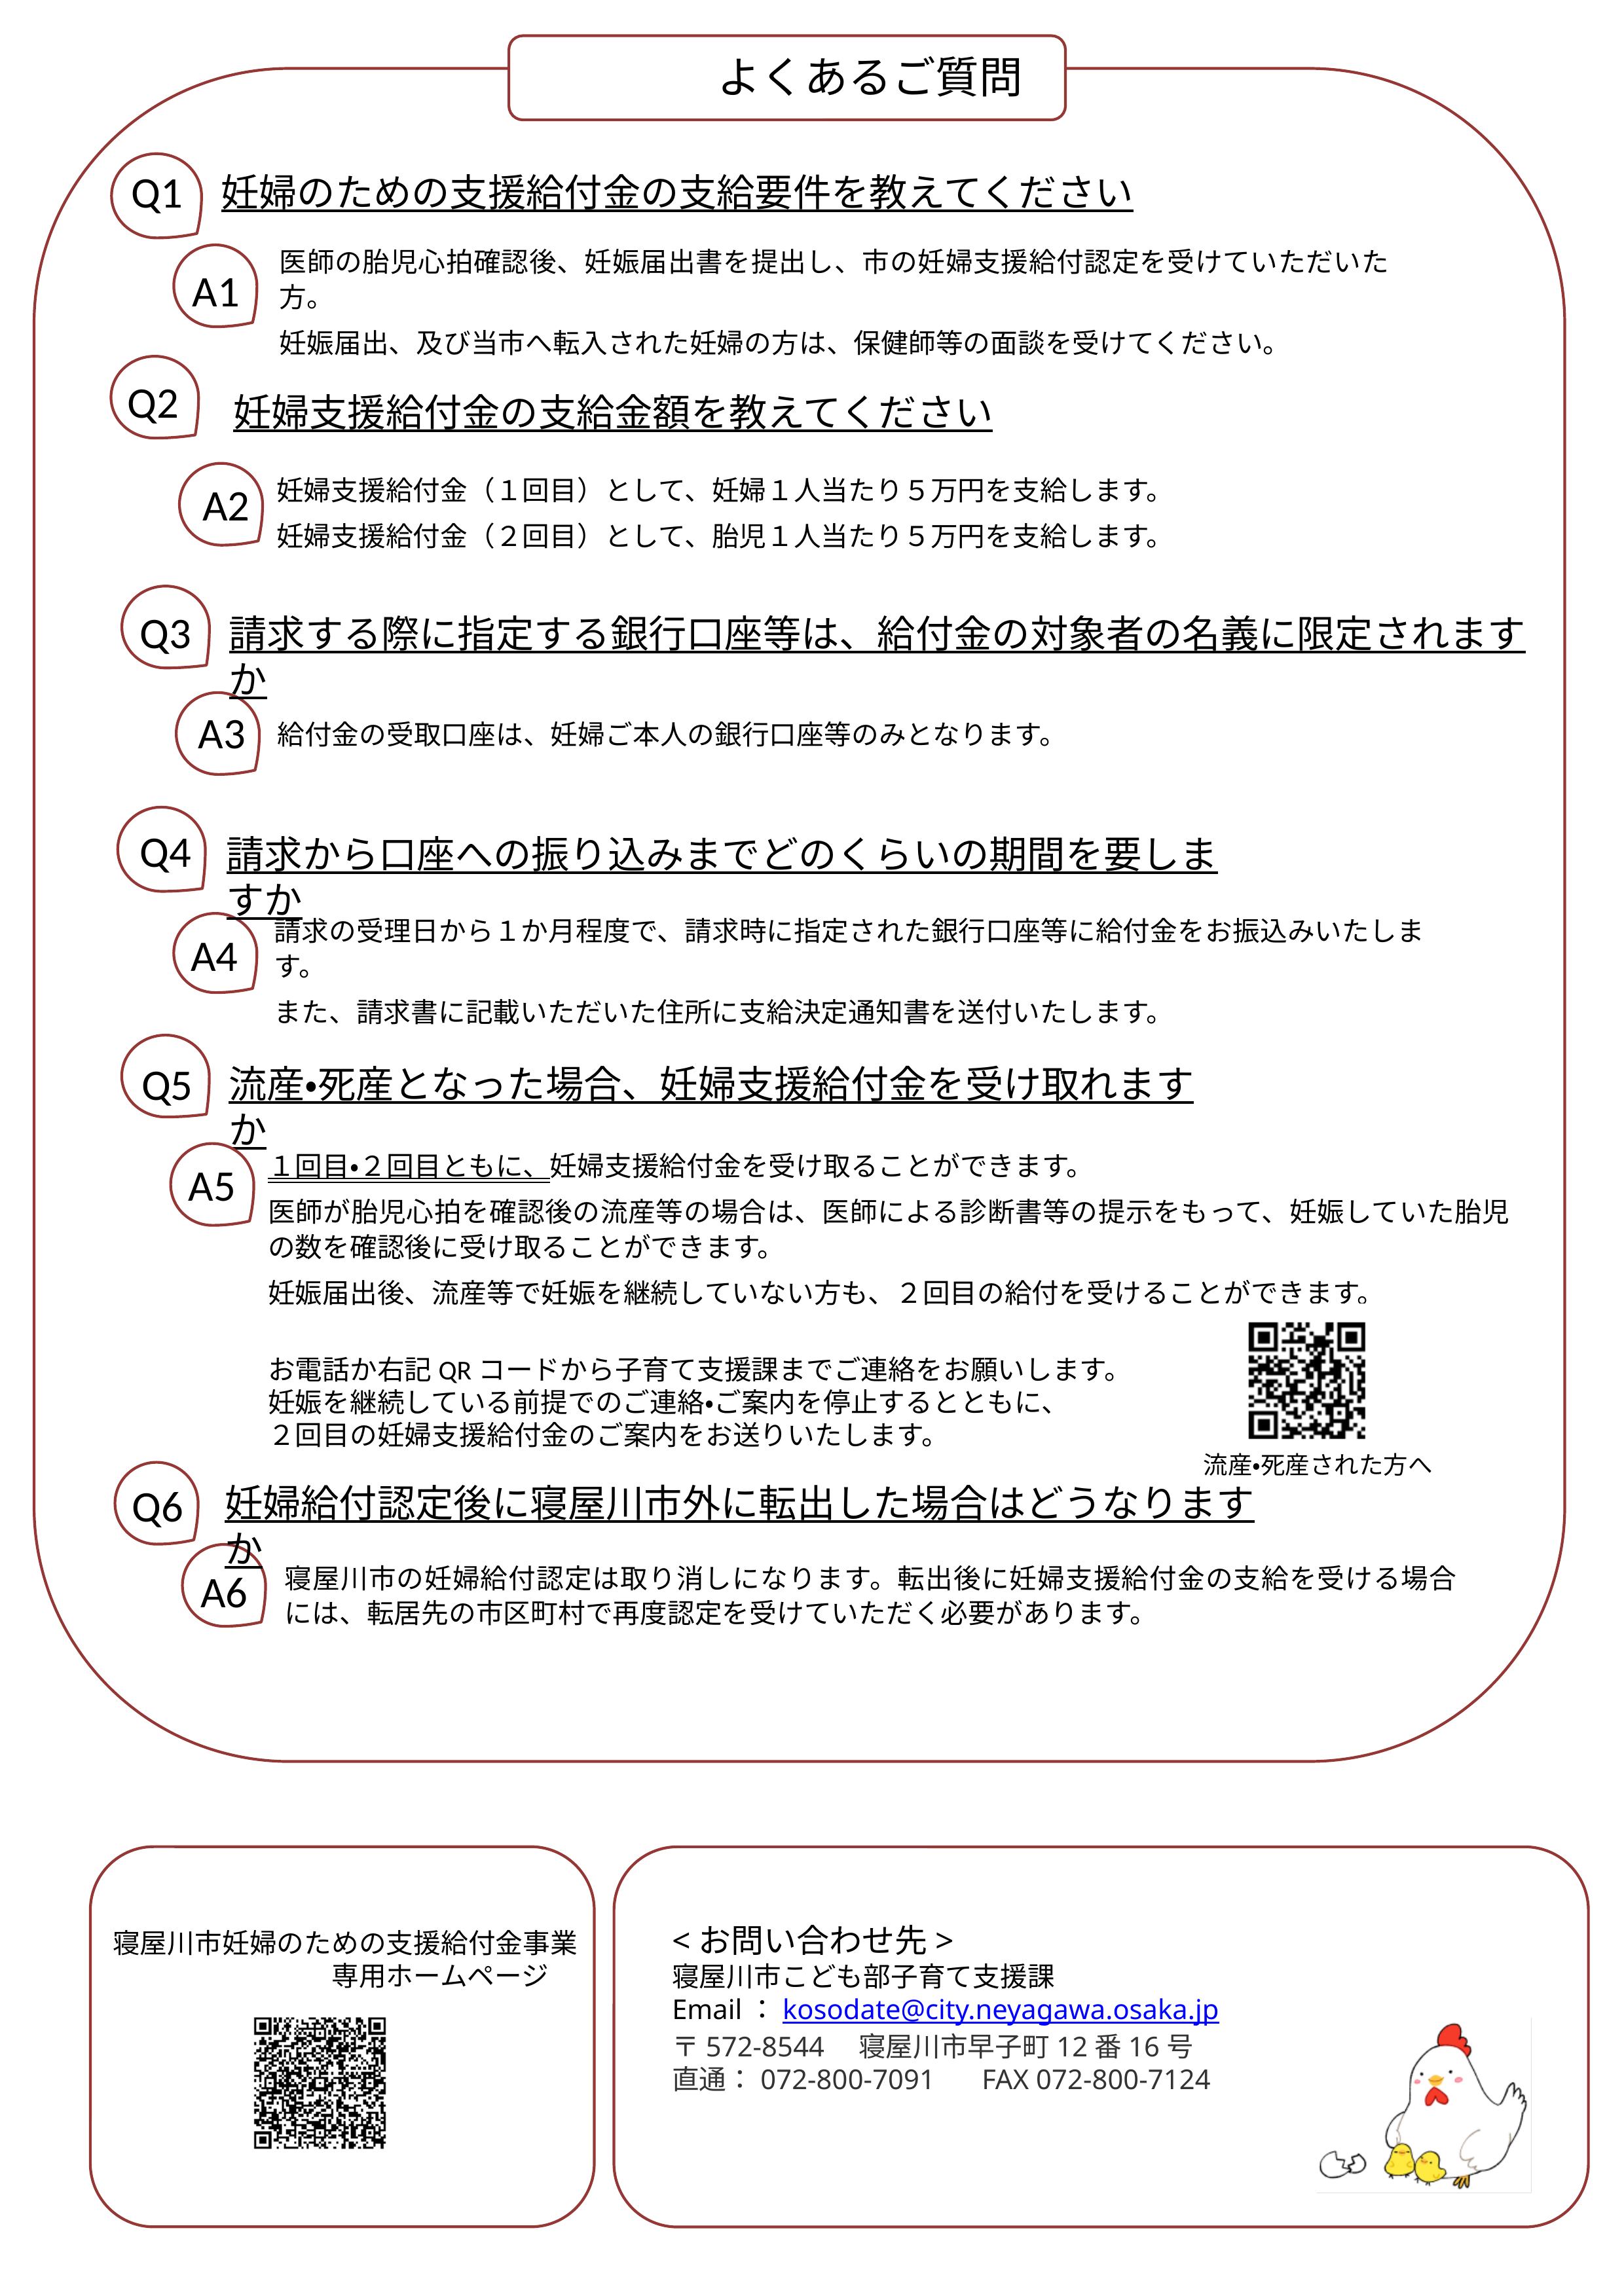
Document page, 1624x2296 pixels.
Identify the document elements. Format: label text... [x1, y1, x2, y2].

picture [234, 1998, 403, 2167]
text_box QA [183, 1215, 253, 1227]
text_box Q1 [121, 159, 204, 221]
text_box A6 [191, 1559, 271, 1621]
text_box [612, 1845, 1590, 2229]
text_box [88, 1845, 596, 2229]
text_box 請求から口座への振り込みまでどのくらいの期間を要しますか [216, 825, 1253, 927]
text_box Q5 [132, 1051, 212, 1114]
text_box [507, 34, 1067, 122]
text_box 請求する際に指定する銀行口座等は、給付金の対象者の名義に限定されますか [219, 605, 1548, 706]
text_box A1 [183, 258, 265, 320]
text_box QA [181, 1544, 215, 1613]
text_box 妊婦のための支援給付金の支給要件を教えてください [211, 160, 1259, 219]
text_box Q [131, 585, 200, 600]
text_box Q [110, 168, 201, 240]
text_box [172, 243, 248, 314]
text_box QA [169, 1158, 178, 1211]
text_box 寝屋川市の妊婦給付認定は取り消しになります。転出後に妊婦支援給付金の支給を受ける場合には、転居先の市区町村で再度認定を受けていただく必要があります。 [275, 1554, 1467, 1634]
text_box QA [187, 912, 216, 922]
text_box [190, 320, 255, 329]
text_box 請求の受理日から１か月程度で、請求時に指定された銀行口座等に給付金をお振込みいたします。 また、請求書に記載いただいた住所に支給決定通知書を送付いたします。 [264, 907, 1435, 1032]
text_box Q [139, 662, 209, 670]
text_box 流産・死産された方へ [1162, 1414, 1475, 1515]
text_box A4 [181, 922, 261, 985]
text_box QA [113, 1478, 122, 1529]
text_box A5 [178, 1152, 259, 1215]
text_box 寝屋川市妊婦のための支援給付金事業 専用ホームページ [103, 1921, 595, 1997]
picture [1225, 1303, 1392, 1465]
text_box QA [172, 928, 181, 977]
text_box Q [131, 881, 205, 893]
text_box QA [126, 1461, 187, 1473]
text_box 給付金の受取口座は、妊婦ご本人の銀行口座等のみとなります。 [276, 710, 1079, 756]
text_box Q [146, 1114, 208, 1119]
text_box QA [175, 702, 259, 776]
text_box QA [200, 1621, 263, 1628]
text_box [111, 355, 225, 439]
text_box QA [177, 462, 261, 547]
text_box A2 [193, 472, 276, 535]
text_box [665, 1076, 686, 1116]
text_box Q [116, 805, 194, 881]
text_box 流産・死産となった場合、妊婦支援給付金を受け取れますか [219, 1055, 1220, 1152]
text_box A3 [188, 700, 276, 763]
text_box Q [120, 601, 130, 653]
text_box １回目・２回目ともに、妊婦支援給付金を受け取ることができます。 医師が胎児心拍を確認後の流産等の場合は、医師による診断書等の提示をもって、妊娠していた胎児の数を確認後に受け取ることができます。 妊娠届出後、流産等で妊娠を継続していない方も、２回目の給付を受けることができます。 お電話か右記QRコードから子育て支援課までご連絡をお願いします。 妊娠を継続している前提でのご連絡・ご案内を停止するとともに、 ２回目の妊婦支援給付金のご案内をお送りいたします。 [258, 1141, 1520, 1455]
text_box Q [120, 1033, 202, 1104]
text_box 妊婦支援給付金（１回目）として、妊婦１人当たり５万円を支給します。 妊婦支援給付金（２回目）として、胎児１人当たり５万円を支給します。 [267, 466, 1249, 557]
picture [1317, 2018, 1534, 2195]
text_box QA [189, 985, 255, 994]
text_box 妊婦支援給付金の支給金額を教えてください [228, 384, 1010, 439]
text_box QA [191, 691, 219, 700]
text_box Q4 [130, 818, 210, 881]
text_box 医師の胎児心拍確認後、妊娠届出書を提出し、市の妊婦支援給付認定を受けていただいた方。 妊娠届出、及び当市へ転入された妊婦の方は、保健師等の面談を受けてください。 [270, 238, 1399, 364]
text_box 妊婦給付認定後に寝屋川市外に転出した場合はどうなりますか [215, 1474, 1270, 1622]
text_box [32, 67, 1566, 1763]
text_box Q [132, 152, 181, 159]
text_box よくあるご質問 [532, 45, 1107, 107]
text_box QA [184, 1142, 240, 1152]
text_box Q3 [130, 600, 210, 662]
text_box Q6 [122, 1473, 202, 1536]
text_box QA [129, 1536, 196, 1546]
